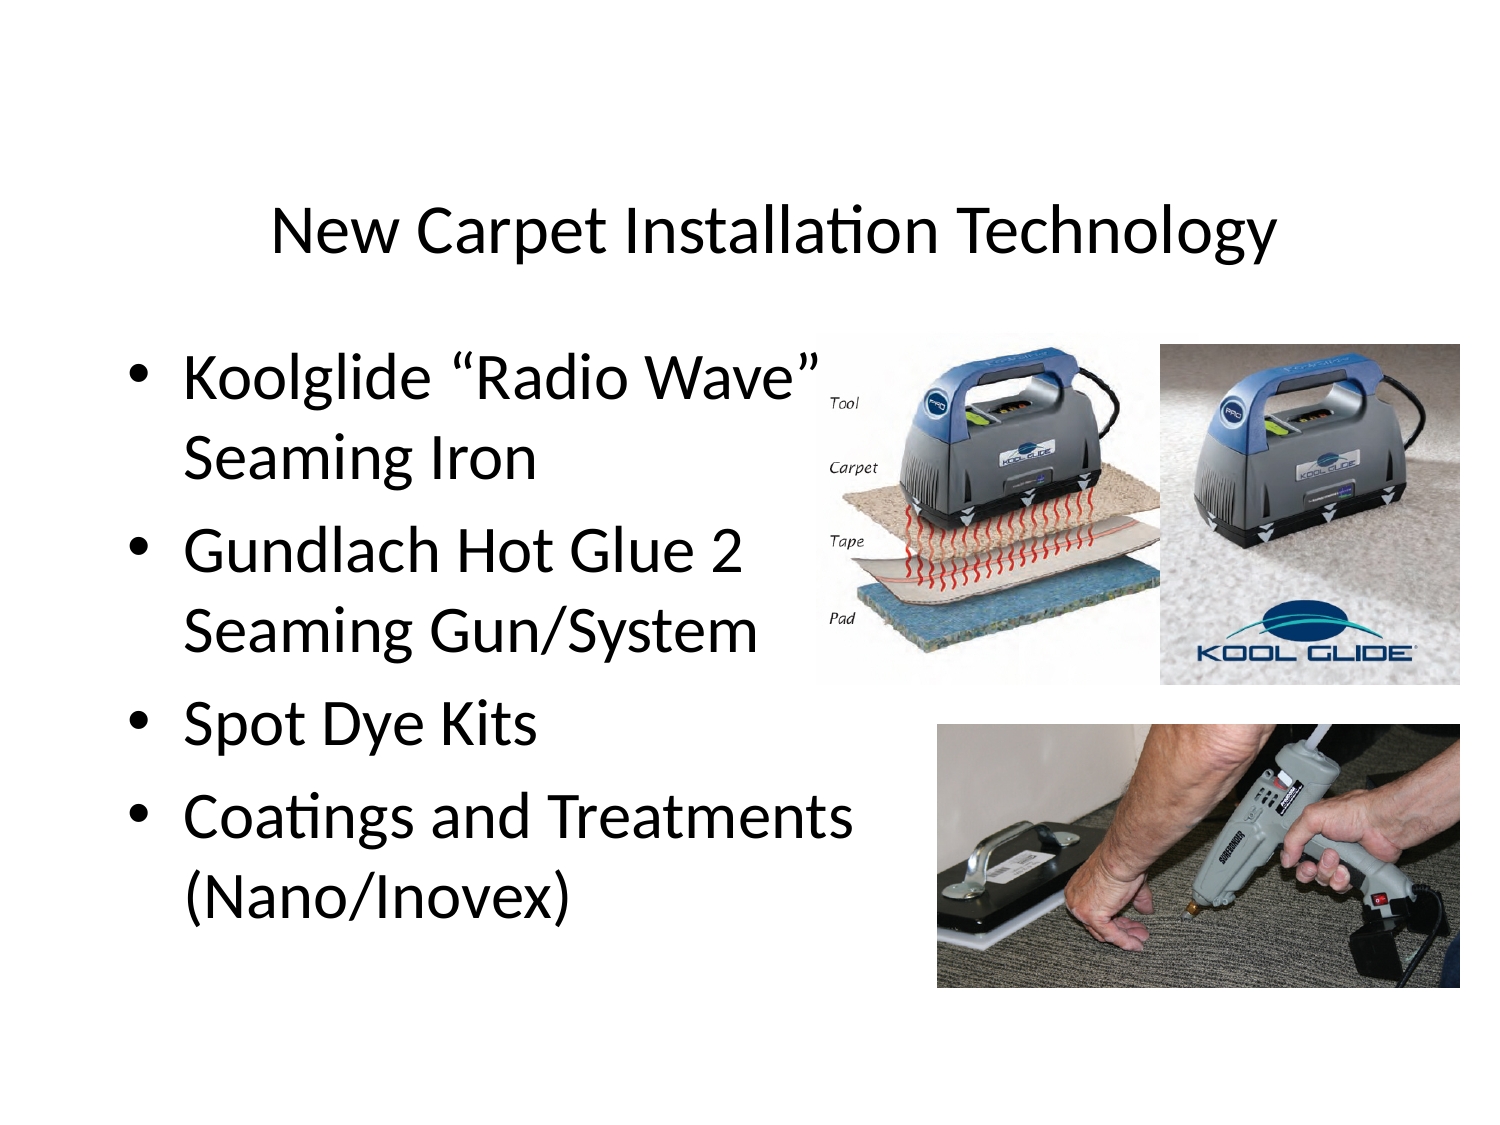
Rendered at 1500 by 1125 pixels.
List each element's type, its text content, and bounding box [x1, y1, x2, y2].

title New Carpet Installation Technology [112, 174, 1438, 275]
list Koolglide “Radio Wave” Seaming Iron Gundlach Hot Glue 2 Seaming Gun/System Spot Dye Kits Coatings and Treatments (Nano/Inovex) [112, 324, 875, 1038]
picture [816, 324, 1460, 685]
picture [937, 724, 1460, 989]
